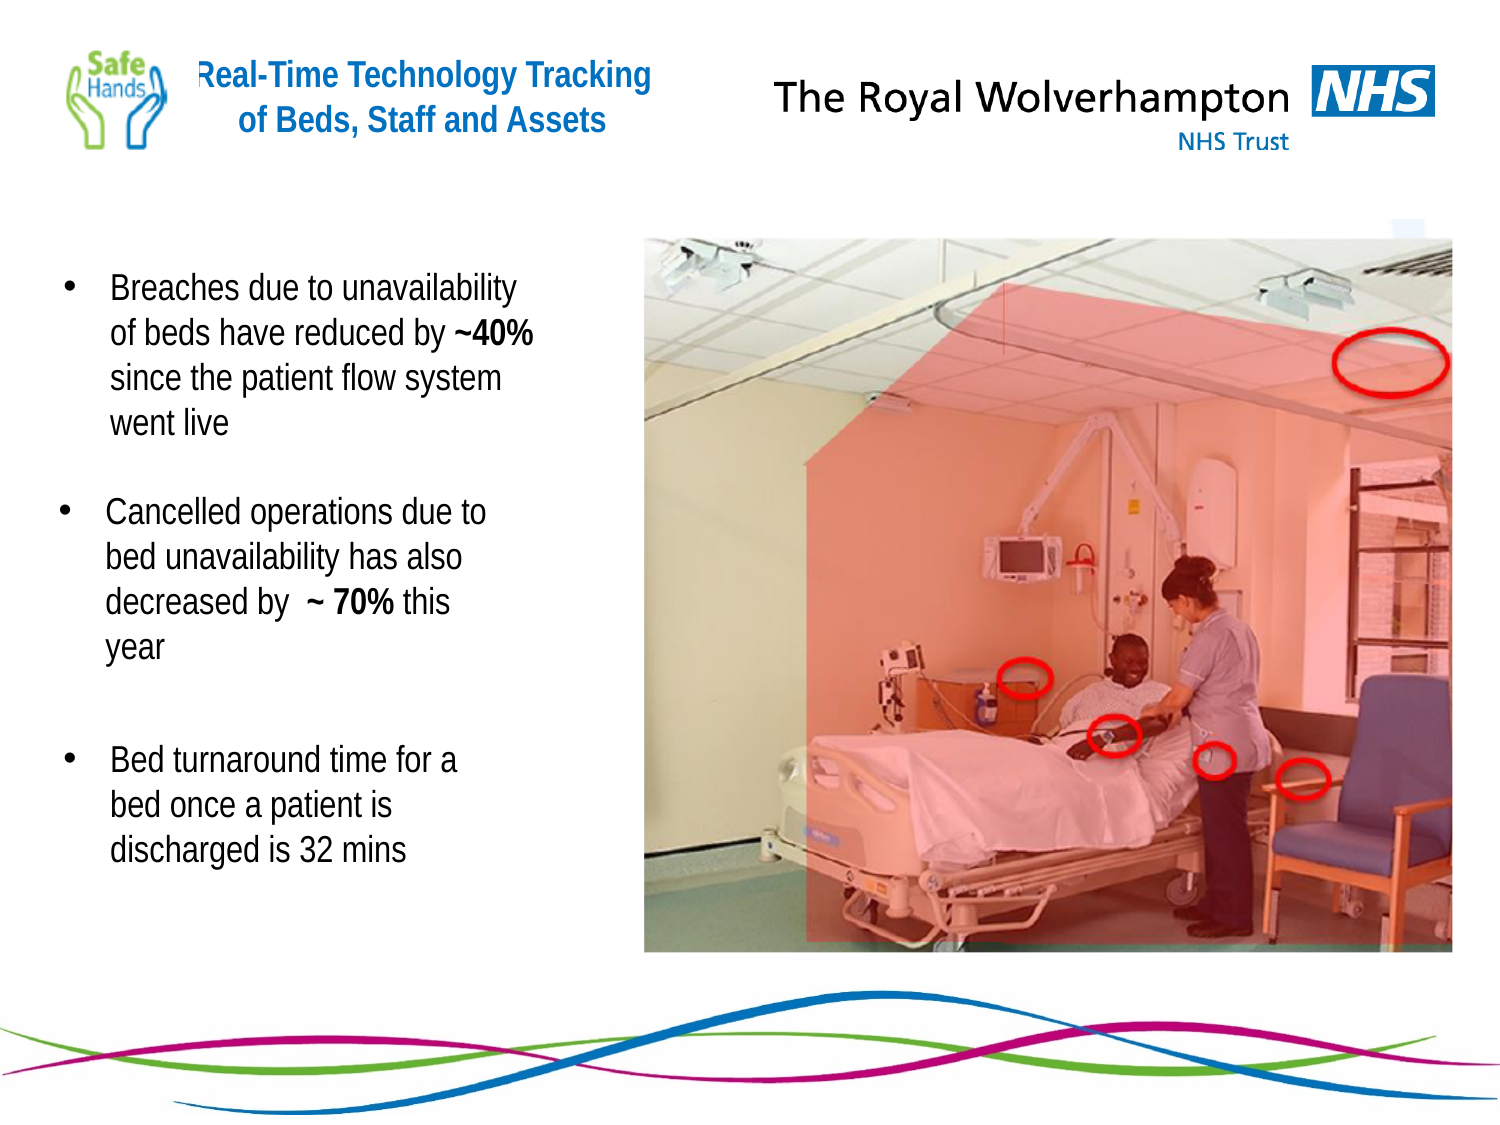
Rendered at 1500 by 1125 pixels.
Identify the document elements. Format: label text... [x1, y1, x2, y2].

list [643, 219, 1453, 953]
text_box Cancelled operations due to bed unavailability has also decreased by ~ 70% this year [43, 479, 518, 675]
text_box Breaches due to unavailability of beds have reduced by ~40% since the patient flow system went live [48, 255, 557, 451]
picture [0, 985, 1500, 1115]
picture [25, 0, 200, 171]
text_box Real-Time Technology Tracking of Beds, Staff and Assets [171, 42, 674, 193]
text_box Bed turnaround time for a bed once a patient is discharged is 32 mins [48, 727, 523, 878]
picture [774, 65, 1435, 150]
